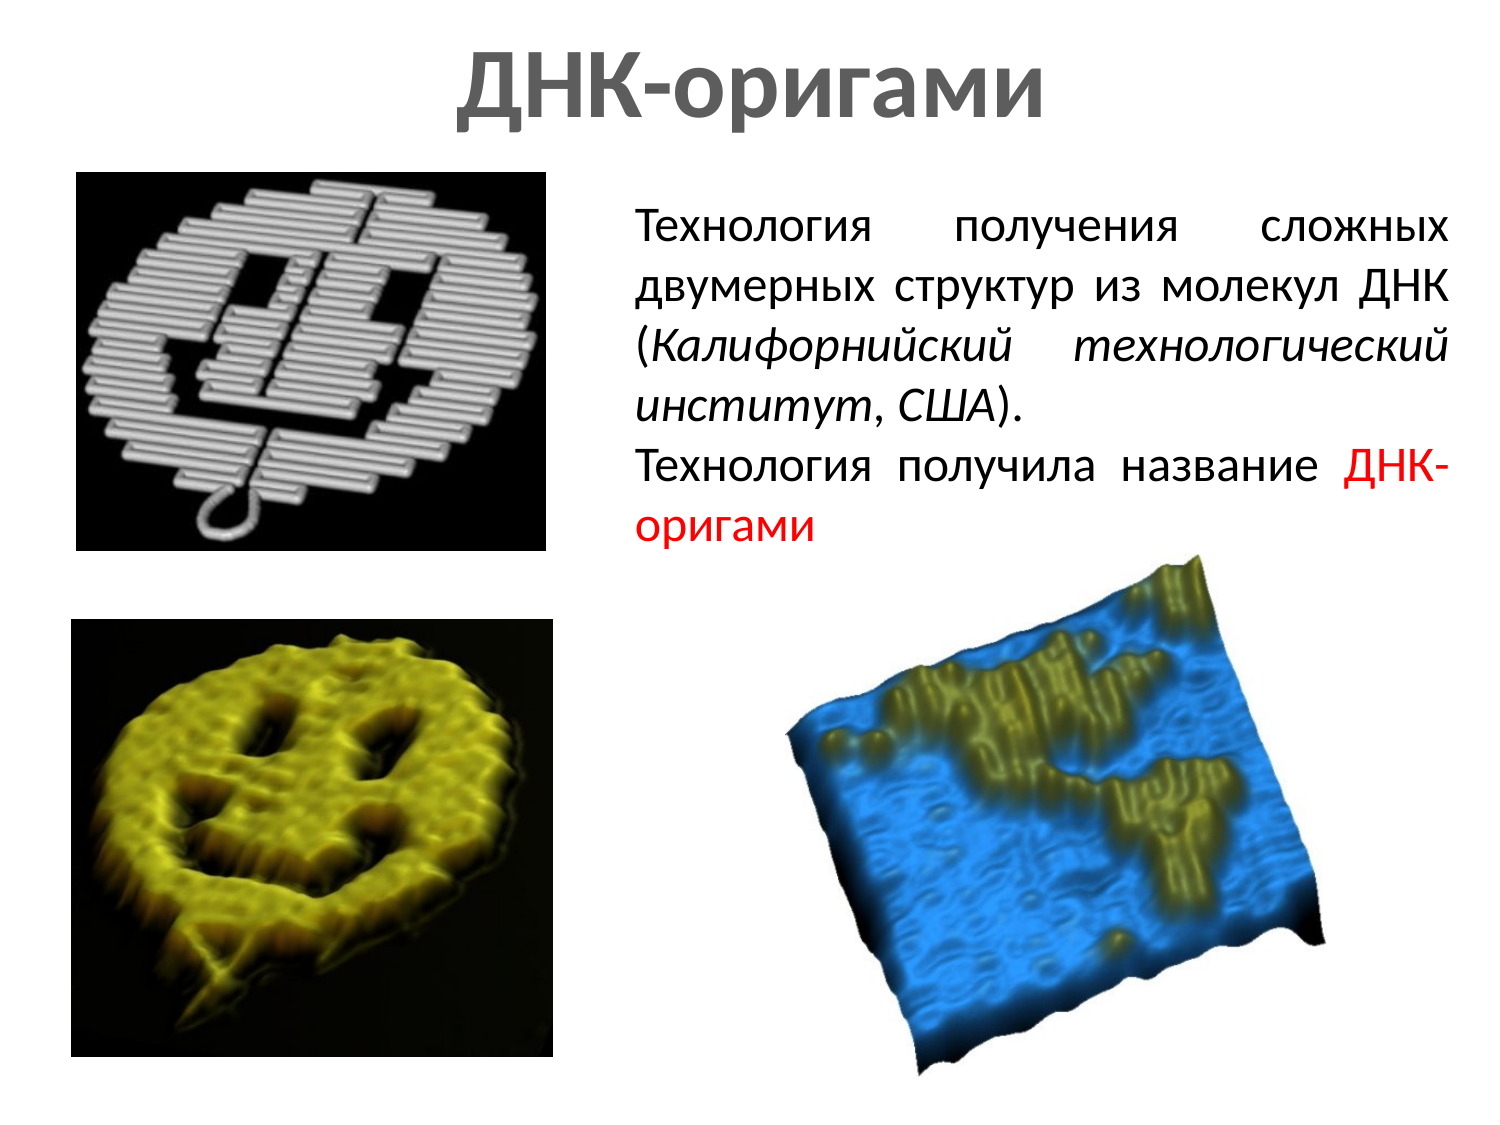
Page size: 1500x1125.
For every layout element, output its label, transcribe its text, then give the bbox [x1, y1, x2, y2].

title ДНК-оригами [76, 19, 1427, 135]
picture [76, 172, 546, 552]
text_box Технология получения сложных двумерных структур из молекул ДНК (Калифорнийский технологический институт, США). Технология получила название ДНК-оригами [620, 184, 1465, 560]
picture [70, 619, 553, 1058]
picture [785, 553, 1327, 1077]
